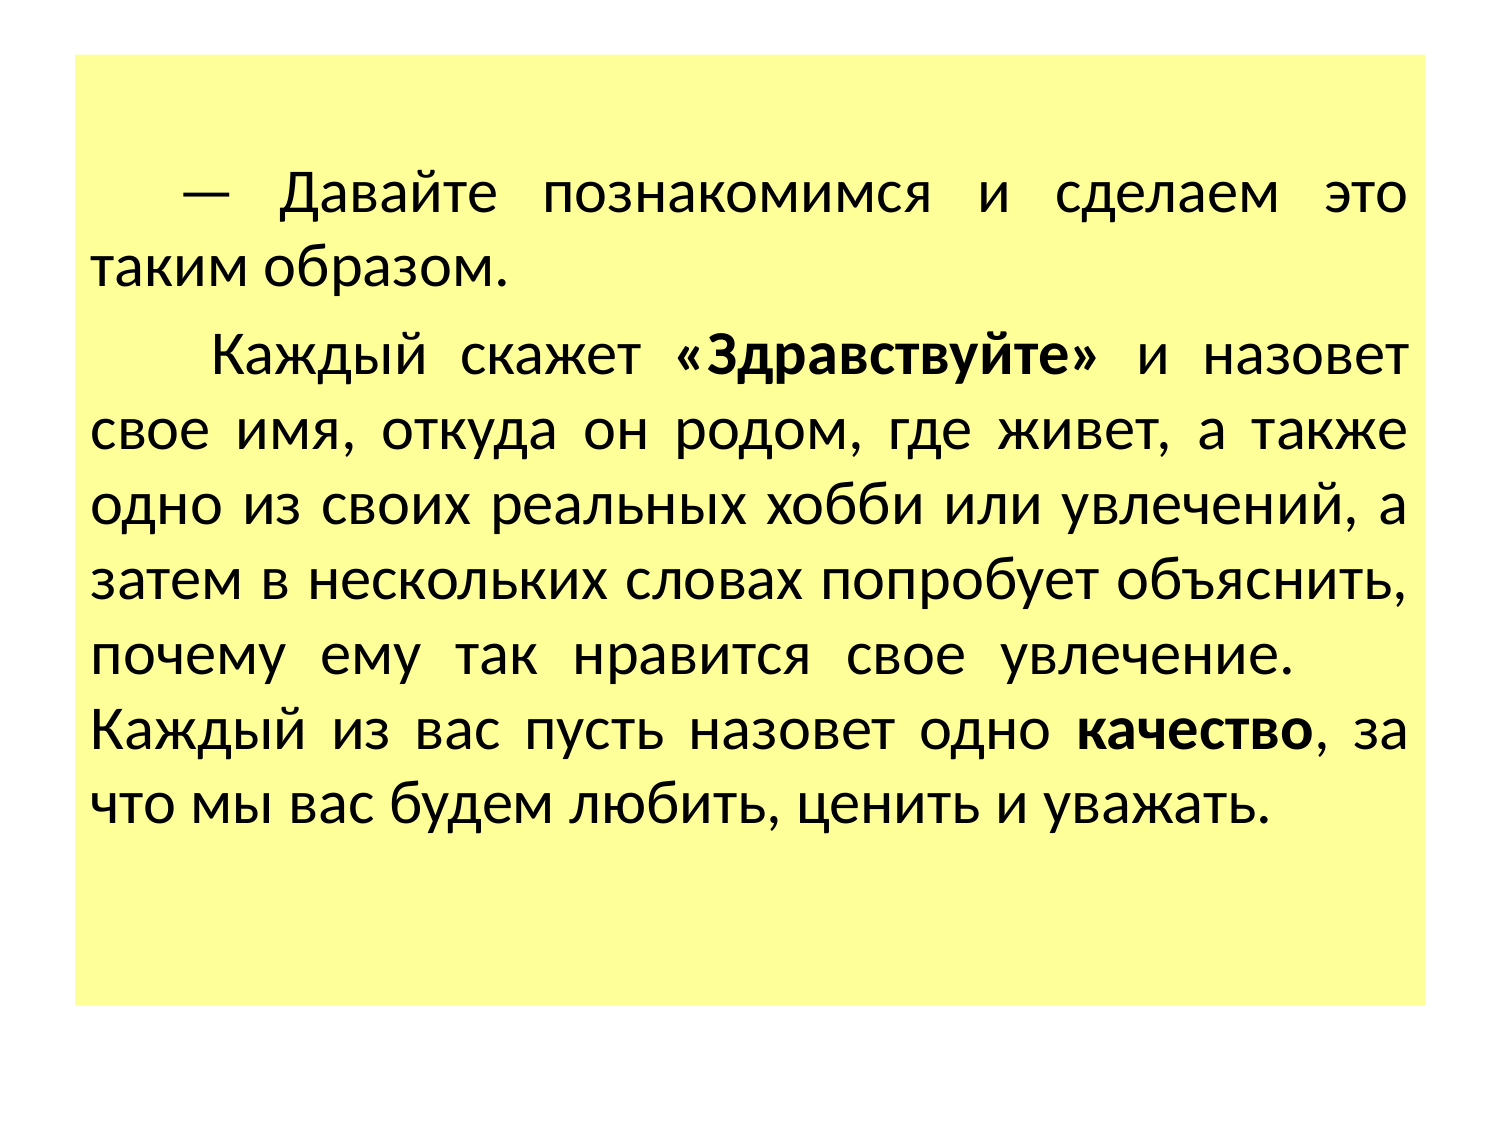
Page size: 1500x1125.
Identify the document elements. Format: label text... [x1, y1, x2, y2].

list — Давайте познакомимся и сделаем это таким образом. Каждый скажет «Здравствуйте» и назовет свое имя, откуда он родом, где живет, а также одно из своих реальных хобби или увлечений, а затем в нескольких словах попробует объяснить, почему ему так нравится свое увлечение. Каждый из вас пусть назовет одно качество, за что мы вас будем любить, ценить и уважать. [75, 54, 1425, 1005]
